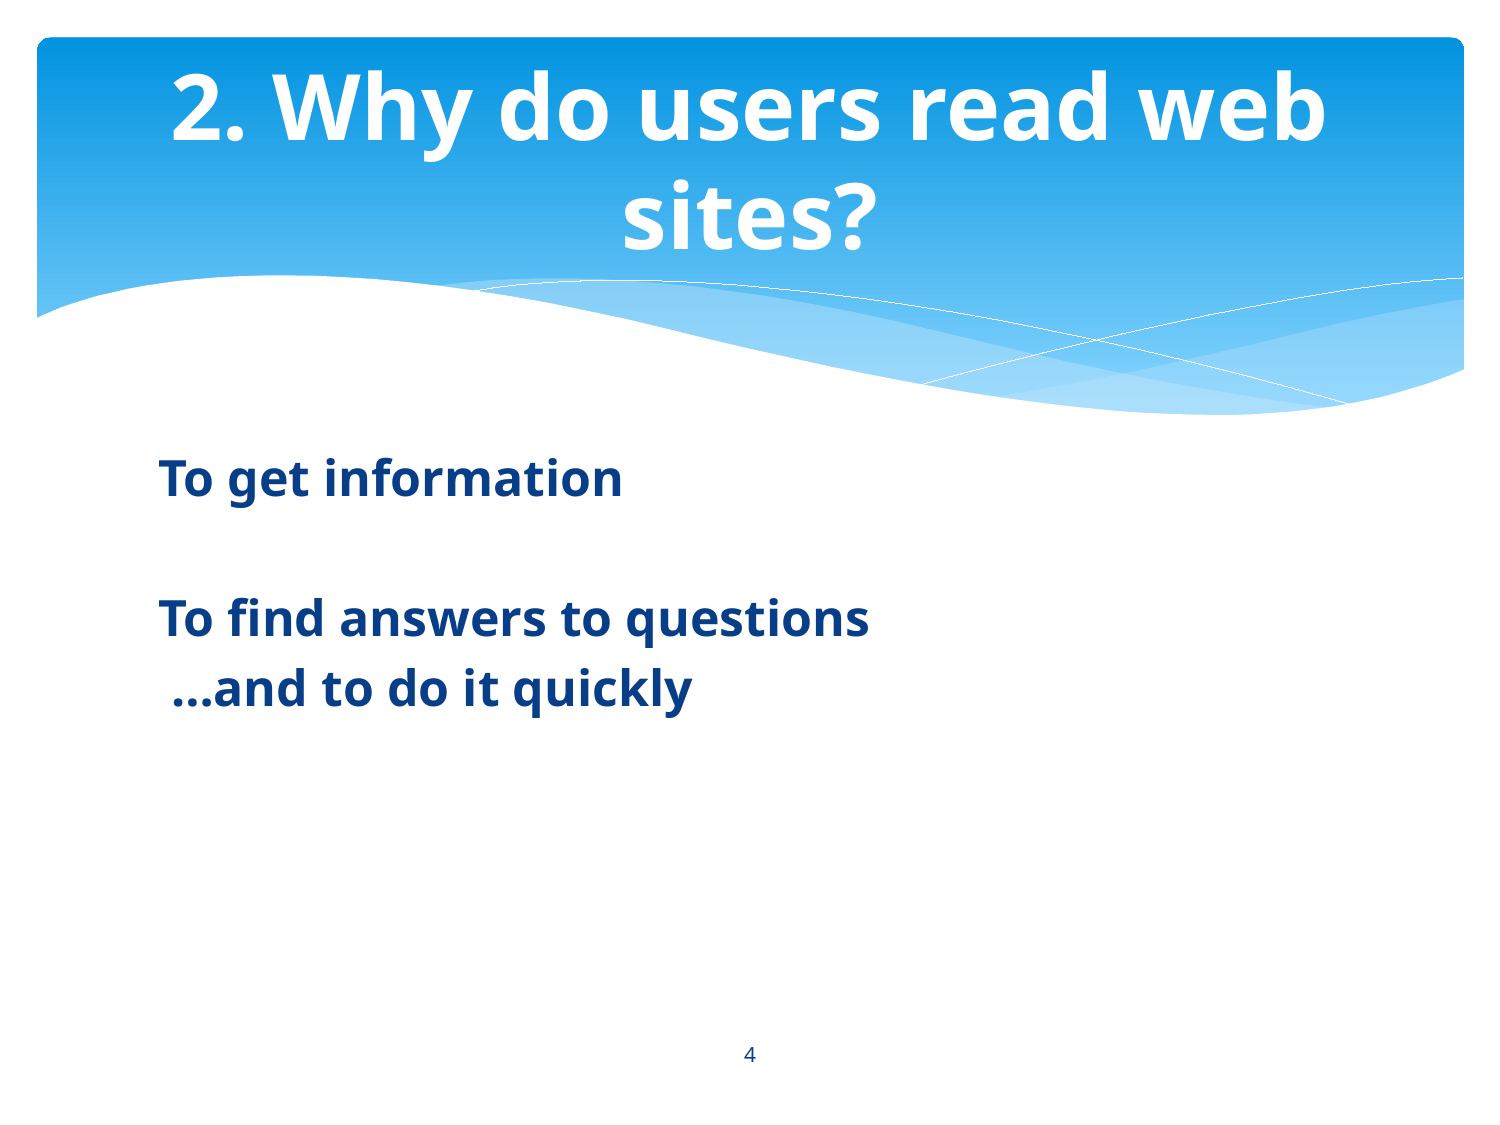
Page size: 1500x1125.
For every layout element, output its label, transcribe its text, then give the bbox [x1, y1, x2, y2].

slide_number 4 [654, 1025, 846, 1086]
title 2. Why do users read web sites? [75, 55, 1425, 261]
list To get information To find answers to questions …and to do it quickly [143, 438, 1359, 1005]
